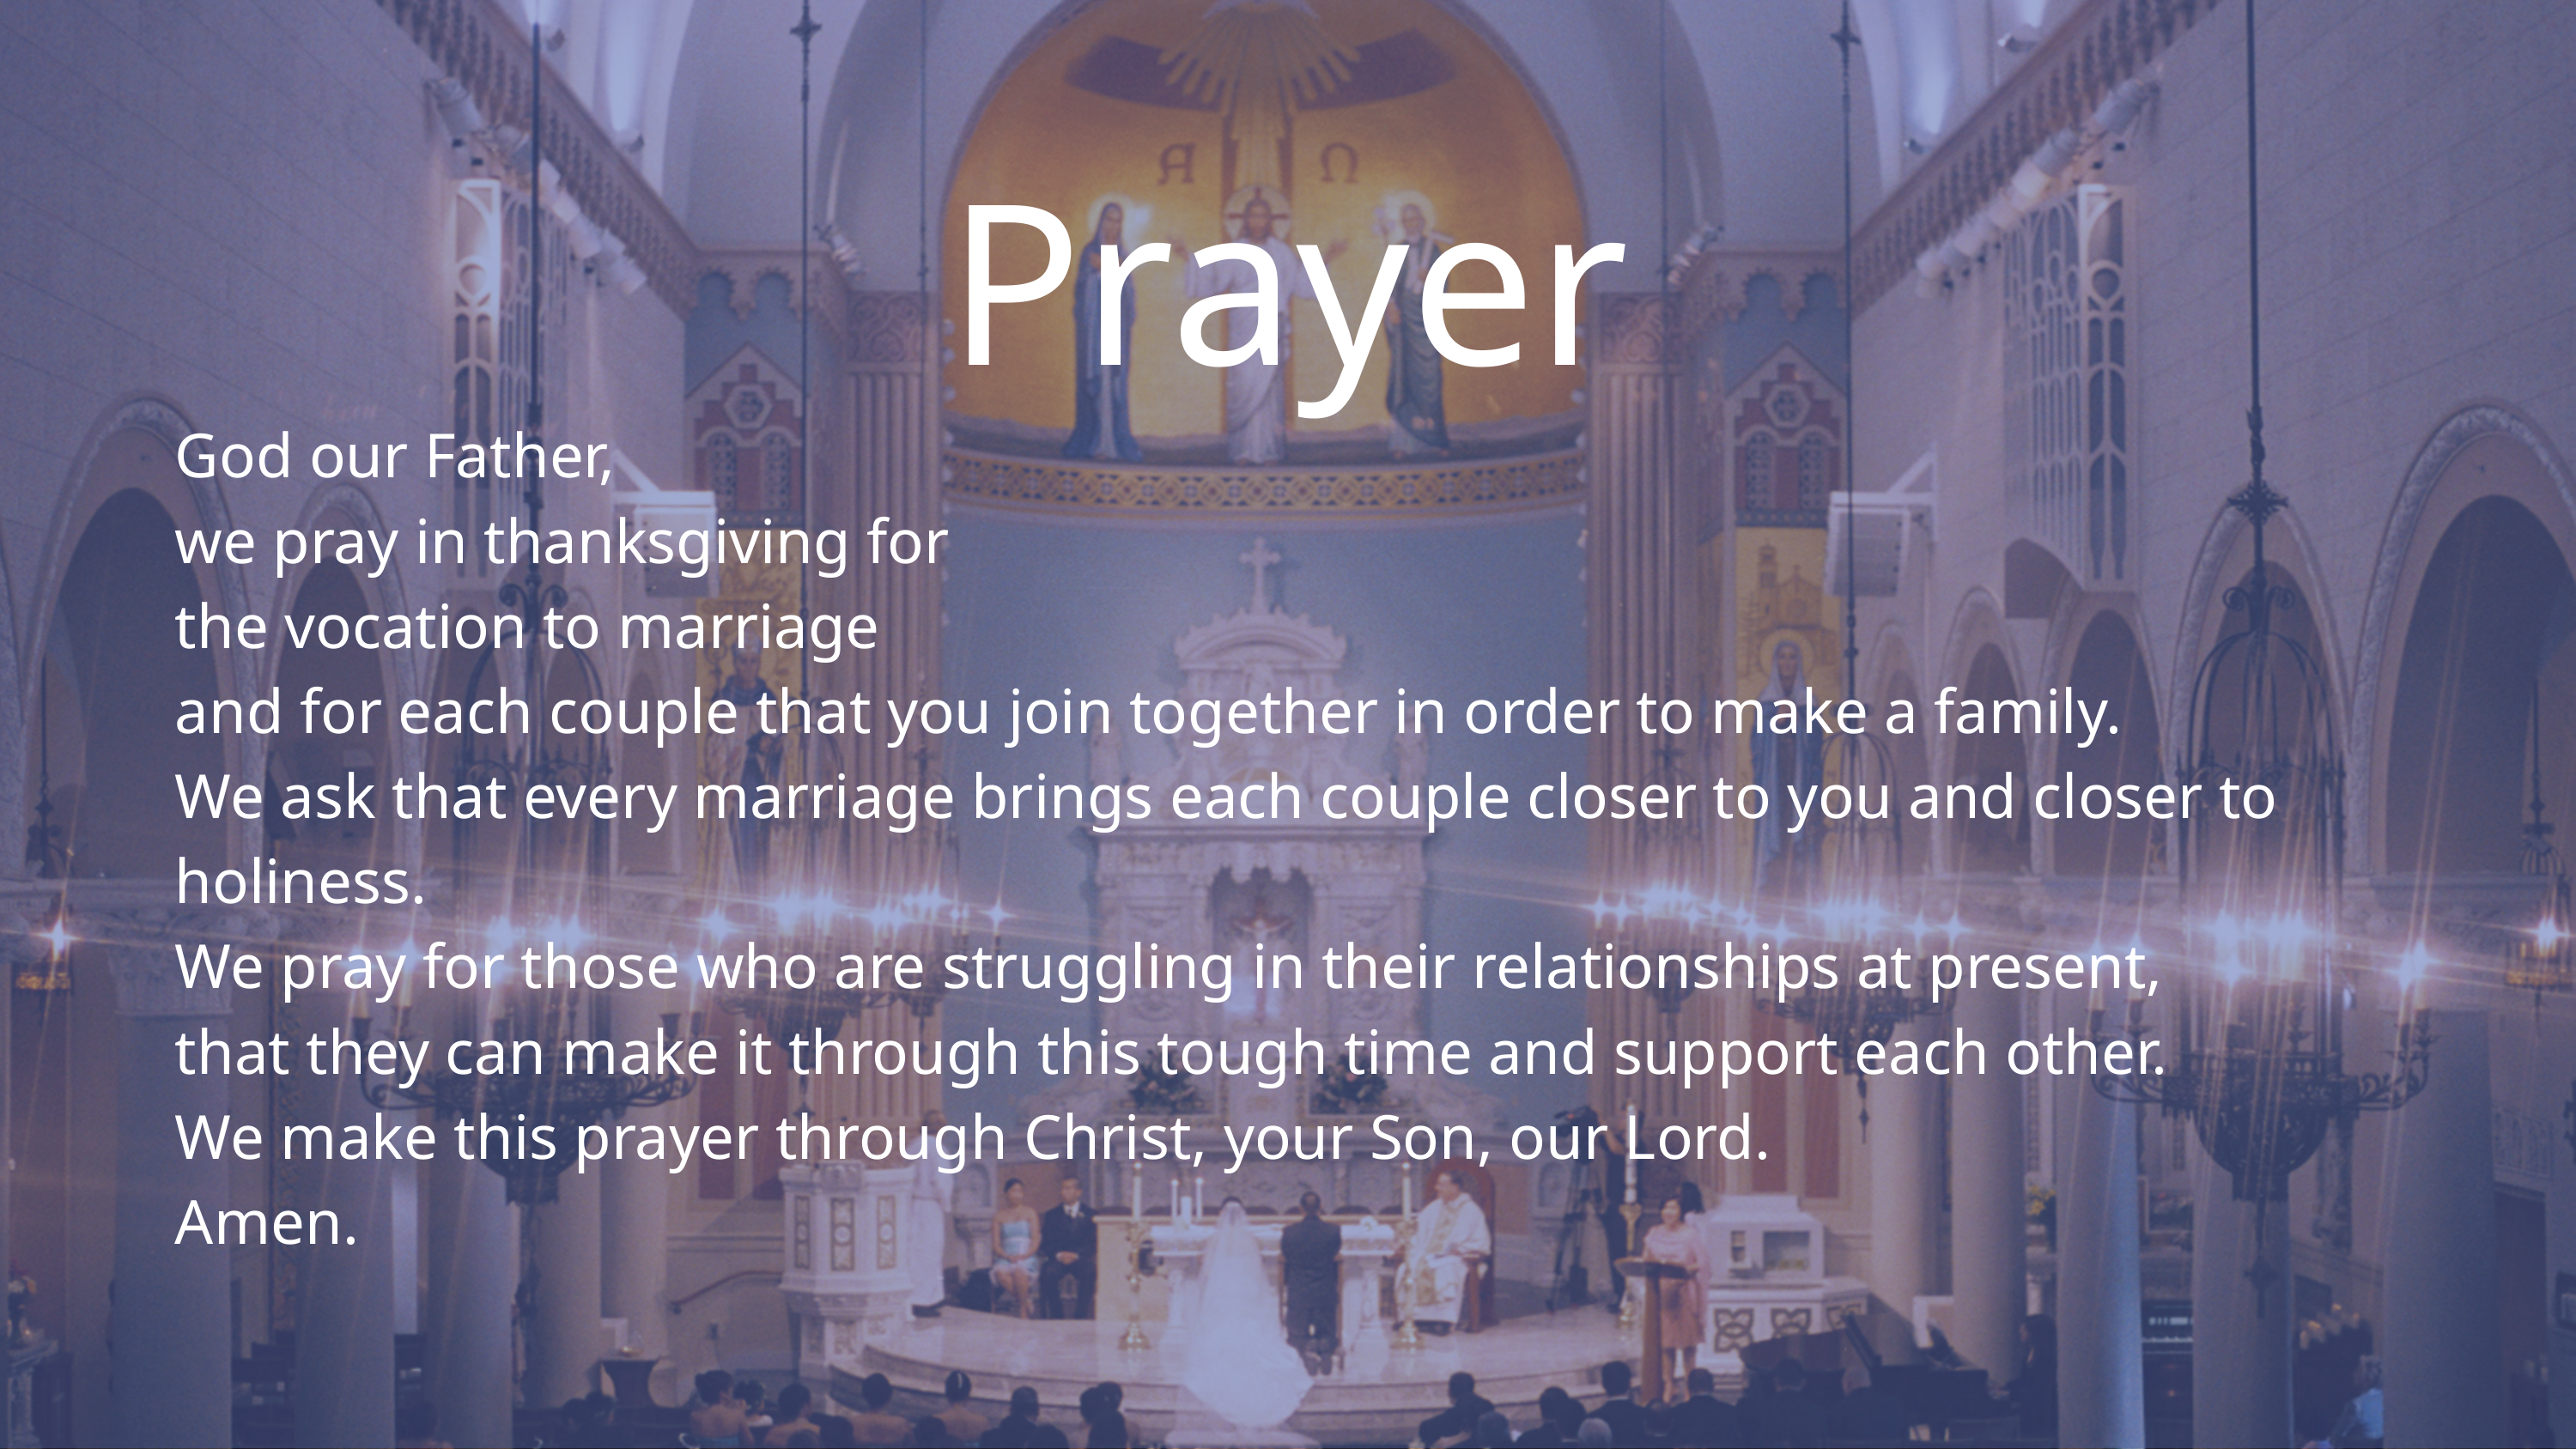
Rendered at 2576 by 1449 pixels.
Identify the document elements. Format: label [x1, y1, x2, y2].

text_box [0, 0, 2576, 1449]
